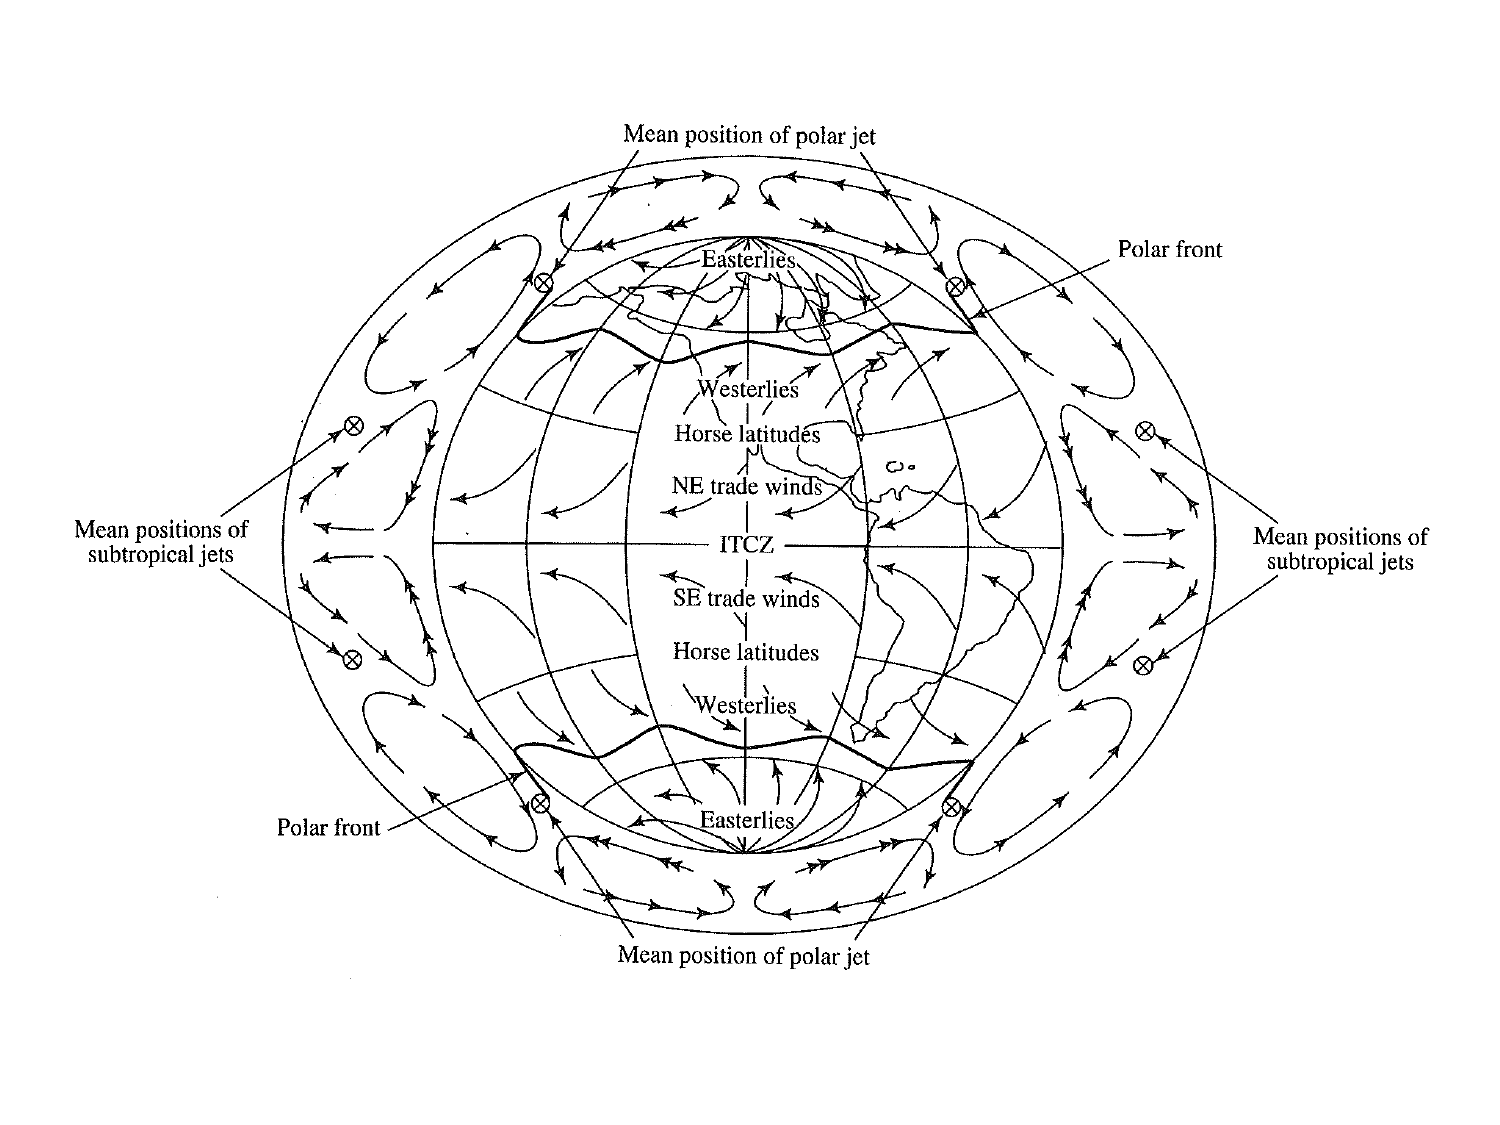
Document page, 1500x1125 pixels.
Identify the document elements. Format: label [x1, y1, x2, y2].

picture [10, 112, 1488, 988]
